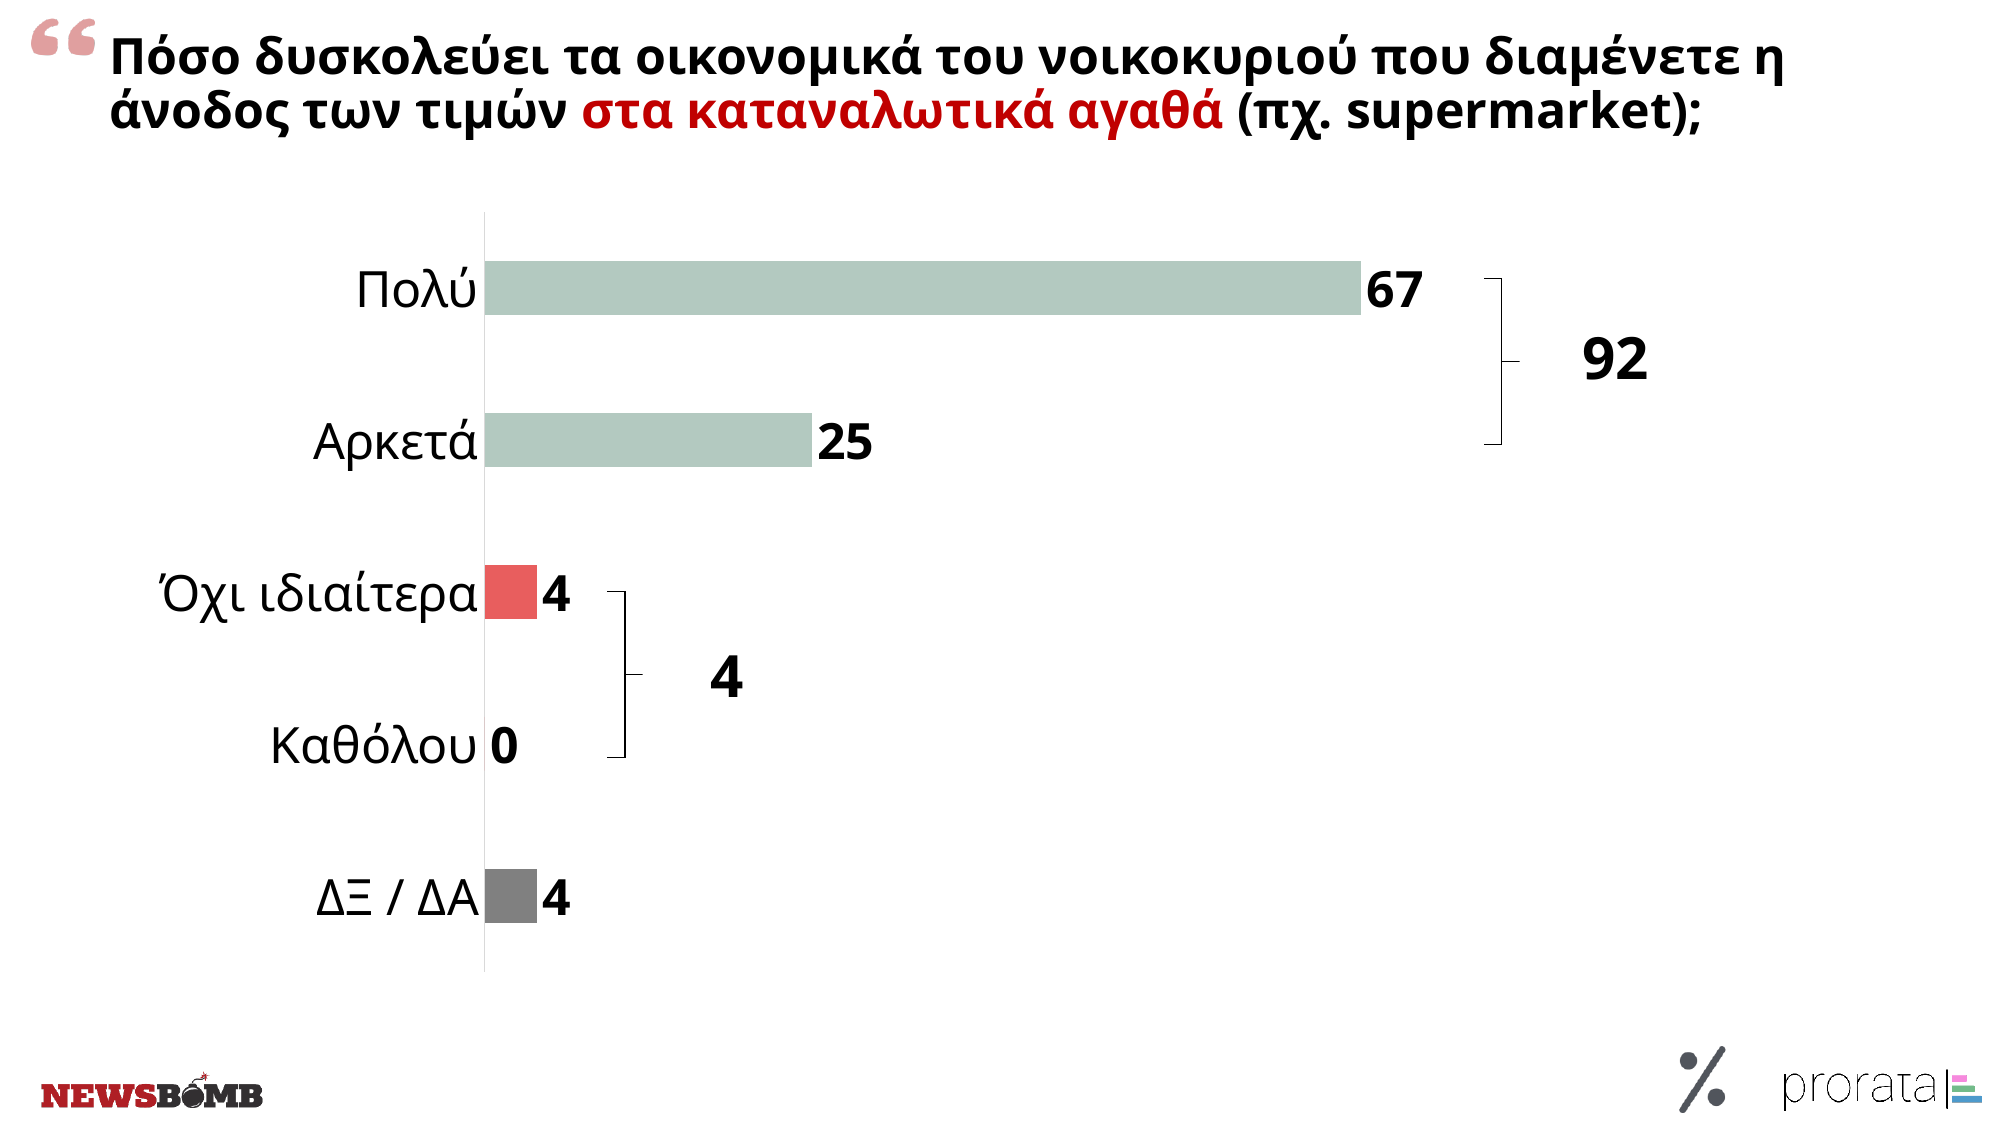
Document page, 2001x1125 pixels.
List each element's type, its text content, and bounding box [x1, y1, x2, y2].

picture [31, 13, 95, 60]
chart [125, 196, 1827, 988]
picture [24, 1067, 280, 1112]
picture [1784, 1067, 1982, 1113]
text_box Πόσο δυσκολεύει τα οικονομικά του νοικοκυριού που διαμένετε η άνοδος των τιμών στα καταναλωτικά αγαθά (πχ. supermarket); [94, 30, 1982, 140]
picture [1669, 1046, 1735, 1113]
